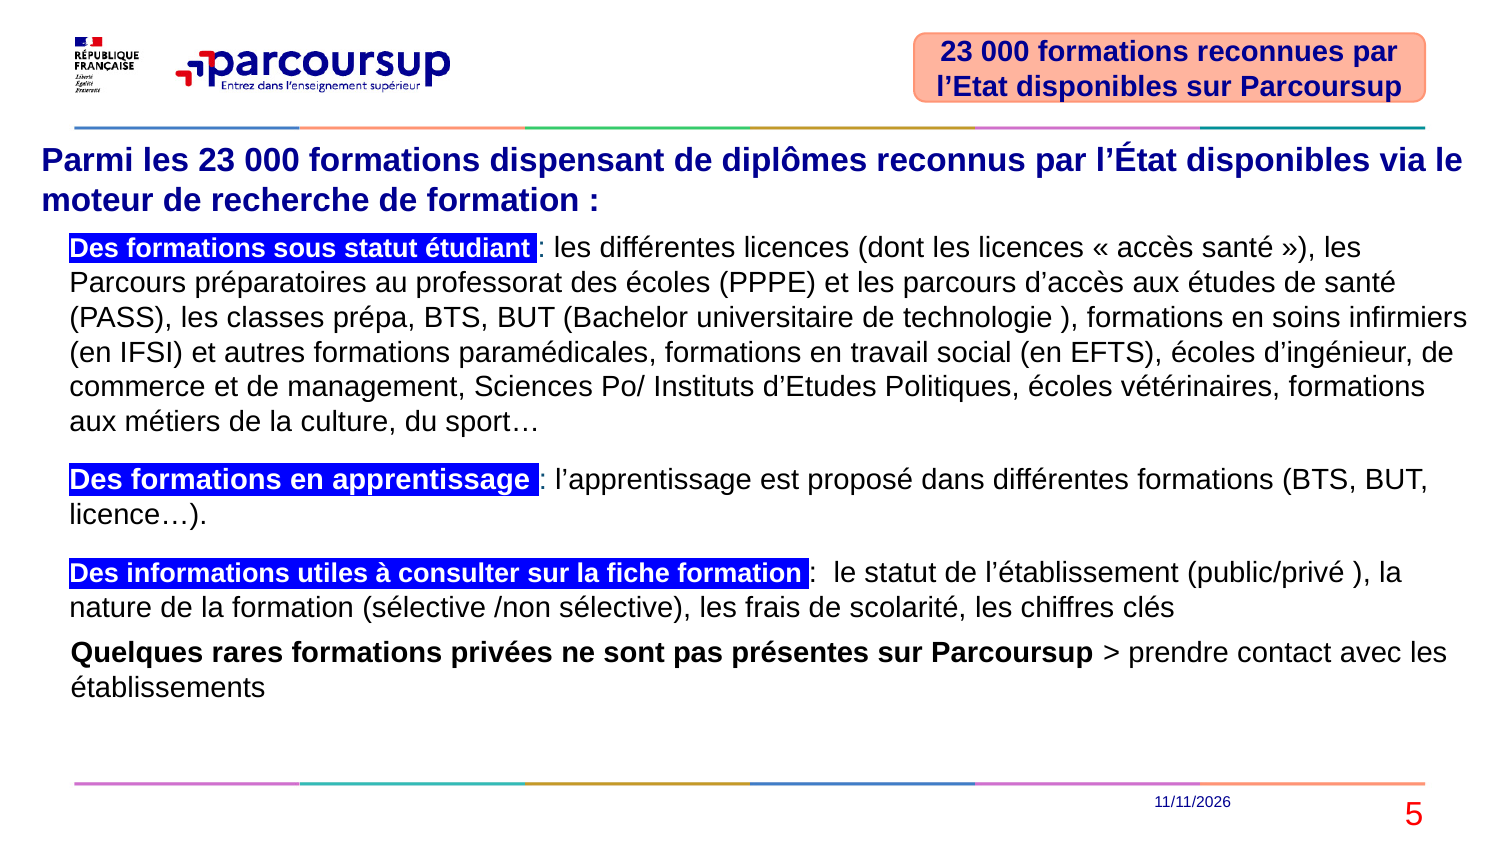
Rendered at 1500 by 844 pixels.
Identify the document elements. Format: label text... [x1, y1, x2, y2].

text_box Parmi les 23 000 formations dispensant de diplômes reconnus par l’État disponibles via le moteur de recherche de formation : Des formations sous statut étudiant : les différentes licences (dont les licences « accès santé »), les Parcours préparatoires au professorat des écoles (PPPE) et les parcours d’accès aux études de santé (PASS), les classes prépa, BTS, BUT (Bachelor universitaire de technologie ), formations en soins infirmiers (en IFSI) et autres formations paramédicales, formations en travail social (en EFTS), écoles d’ingénieur, de commerce et de management, Sciences Po/ Instituts d’Etudes Politiques, écoles vétérinaires, formations aux métiers de la culture, du sport… Des formations en apprentissage : l’apprentissage est proposé dans différentes formations (BTS, BUT, licence…). Des informations utiles à consulter sur la fiche formation : le statut de l’établissement (public/privé ), la nature de la formation (sélective /non sélective), les frais de scolarité, les chiffres clés Quelques rares formations privées ne sont pas présentes sur Parcoursup > prendre contact avec les établissements [41, 137, 1480, 737]
slide_number 5 [1246, 784, 1438, 844]
picture [0, 0, 1500, 844]
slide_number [1054, 784, 1246, 844]
text_box 23 000 formations reconnues par l’Etat disponibles sur Parcoursup [914, 33, 1426, 102]
